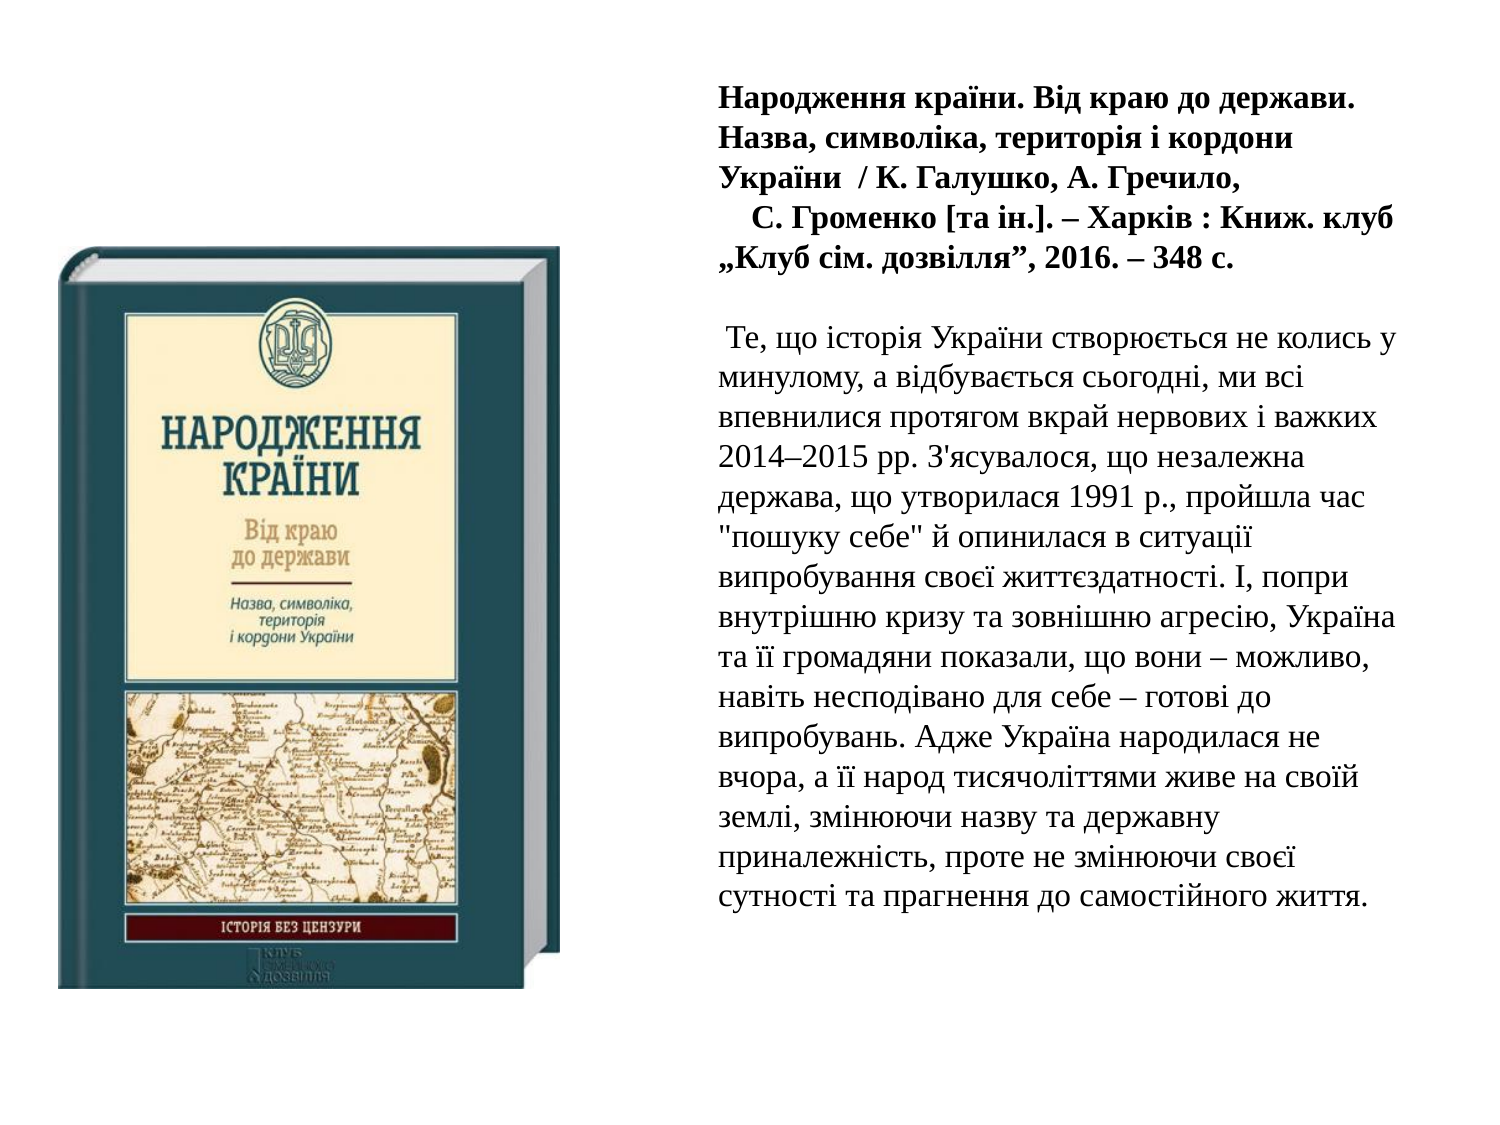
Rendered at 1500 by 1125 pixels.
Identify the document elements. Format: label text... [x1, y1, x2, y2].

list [58, 245, 560, 989]
title Народження країни. Від краю до держави. Назва, символіка, територія і кордони України / К. Галушко, А. Гречило, С. Громенко [та ін.]. – Харків : Книж. клуб „Клуб сім. дозвілля”, 2016. – 348 с. Те, що історія України створюється не колись у минулому, а відбувається сьогодні, ми всі впевнилися протягом вкрай нервових і важких 2014‒2015 pp. З'ясувалося, що незалежна держава, що утворилася 1991 p., пройшла час "пошуку себе" й опинилася в ситуації випробування своєї життєздатності. І, попри внутрішню кризу та зовнішню агресію, Україна та її громадяни показали, що вони ‒ можливо, навіть несподівано для себе ‒ готові до випробувань. Адже Україна народилася не вчора, а її народ тисячоліттями живе на своїй землі, змінюючи назву та державну приналежність, проте не змінюючи своєї сутності та прагнення до самостійного життя. [703, 152, 1425, 997]
